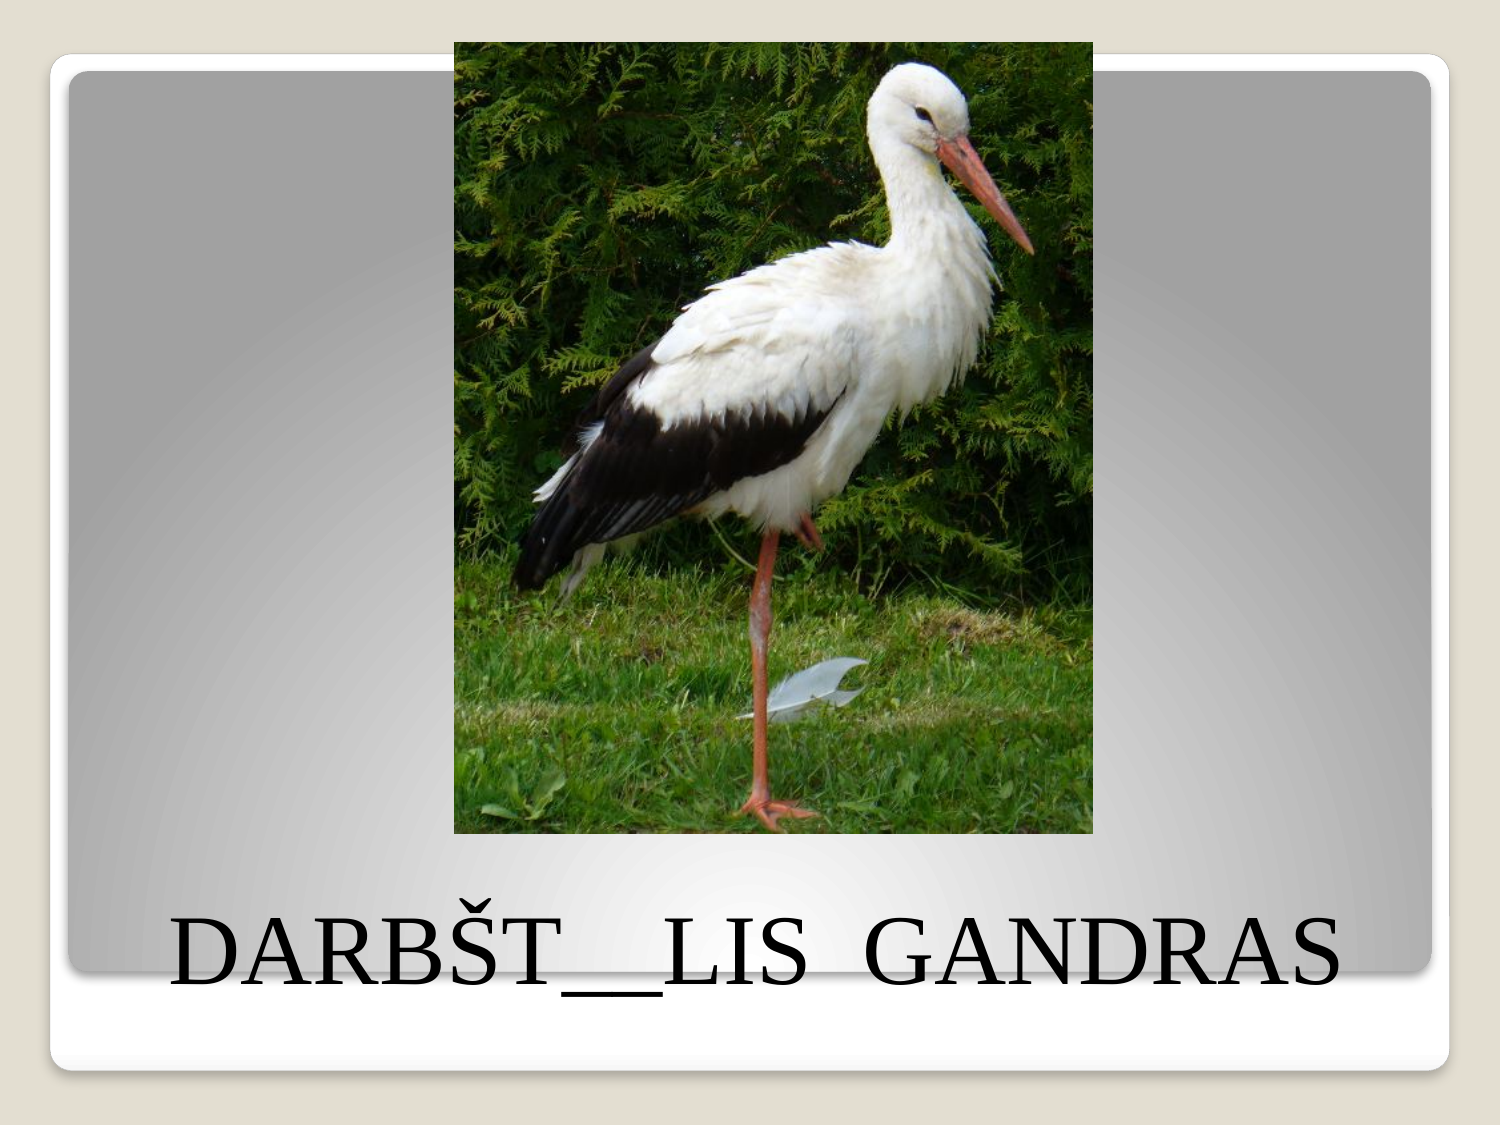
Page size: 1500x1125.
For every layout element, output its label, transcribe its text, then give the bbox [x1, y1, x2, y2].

list DARBŠT__LIS GANDRAS [74, 869, 1426, 1006]
picture [454, 42, 1093, 835]
